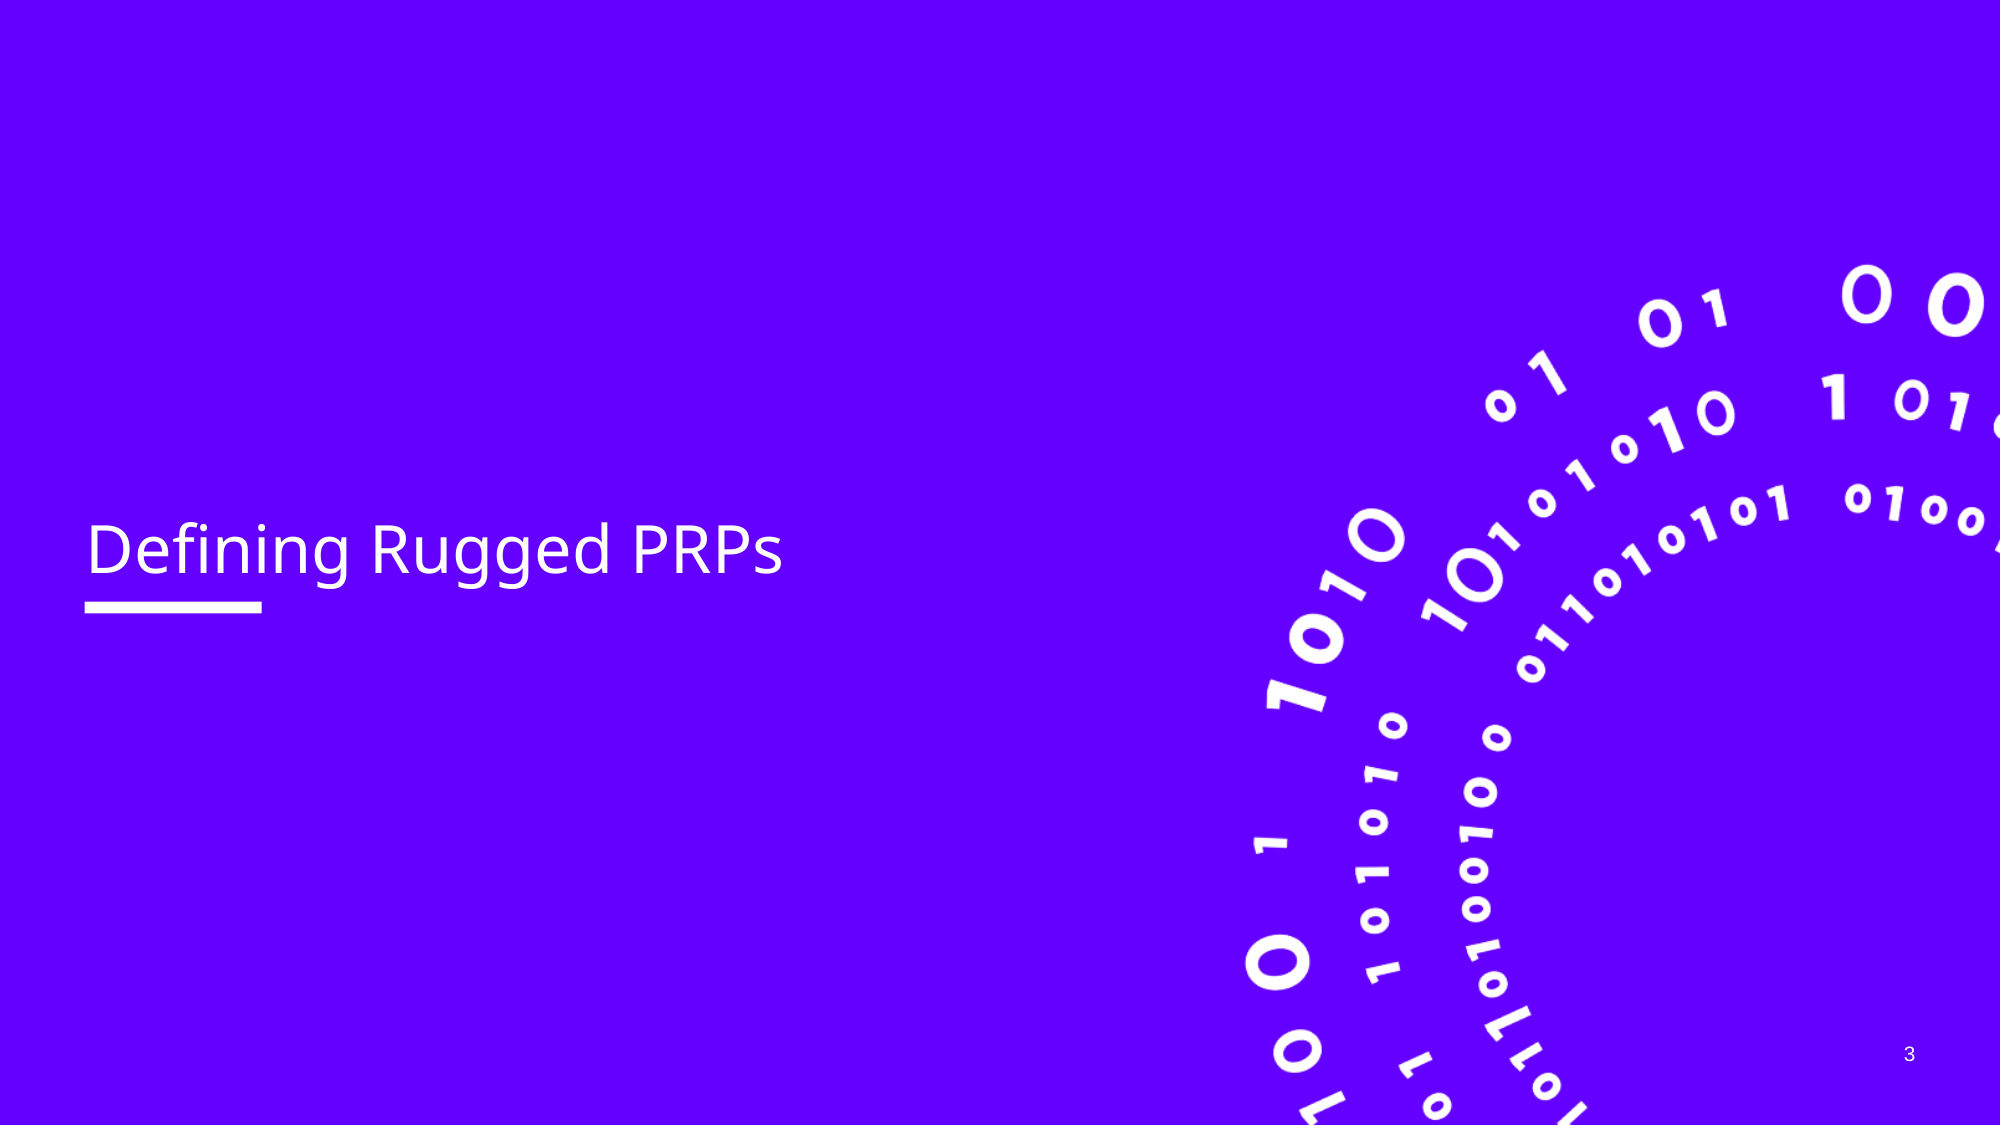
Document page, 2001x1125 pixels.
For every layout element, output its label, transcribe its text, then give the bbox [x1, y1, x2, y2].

title Defining Rugged PRPs [85, 514, 1000, 588]
slide_number 3 [1850, 1041, 1916, 1066]
picture [1002, 28, 2001, 1125]
